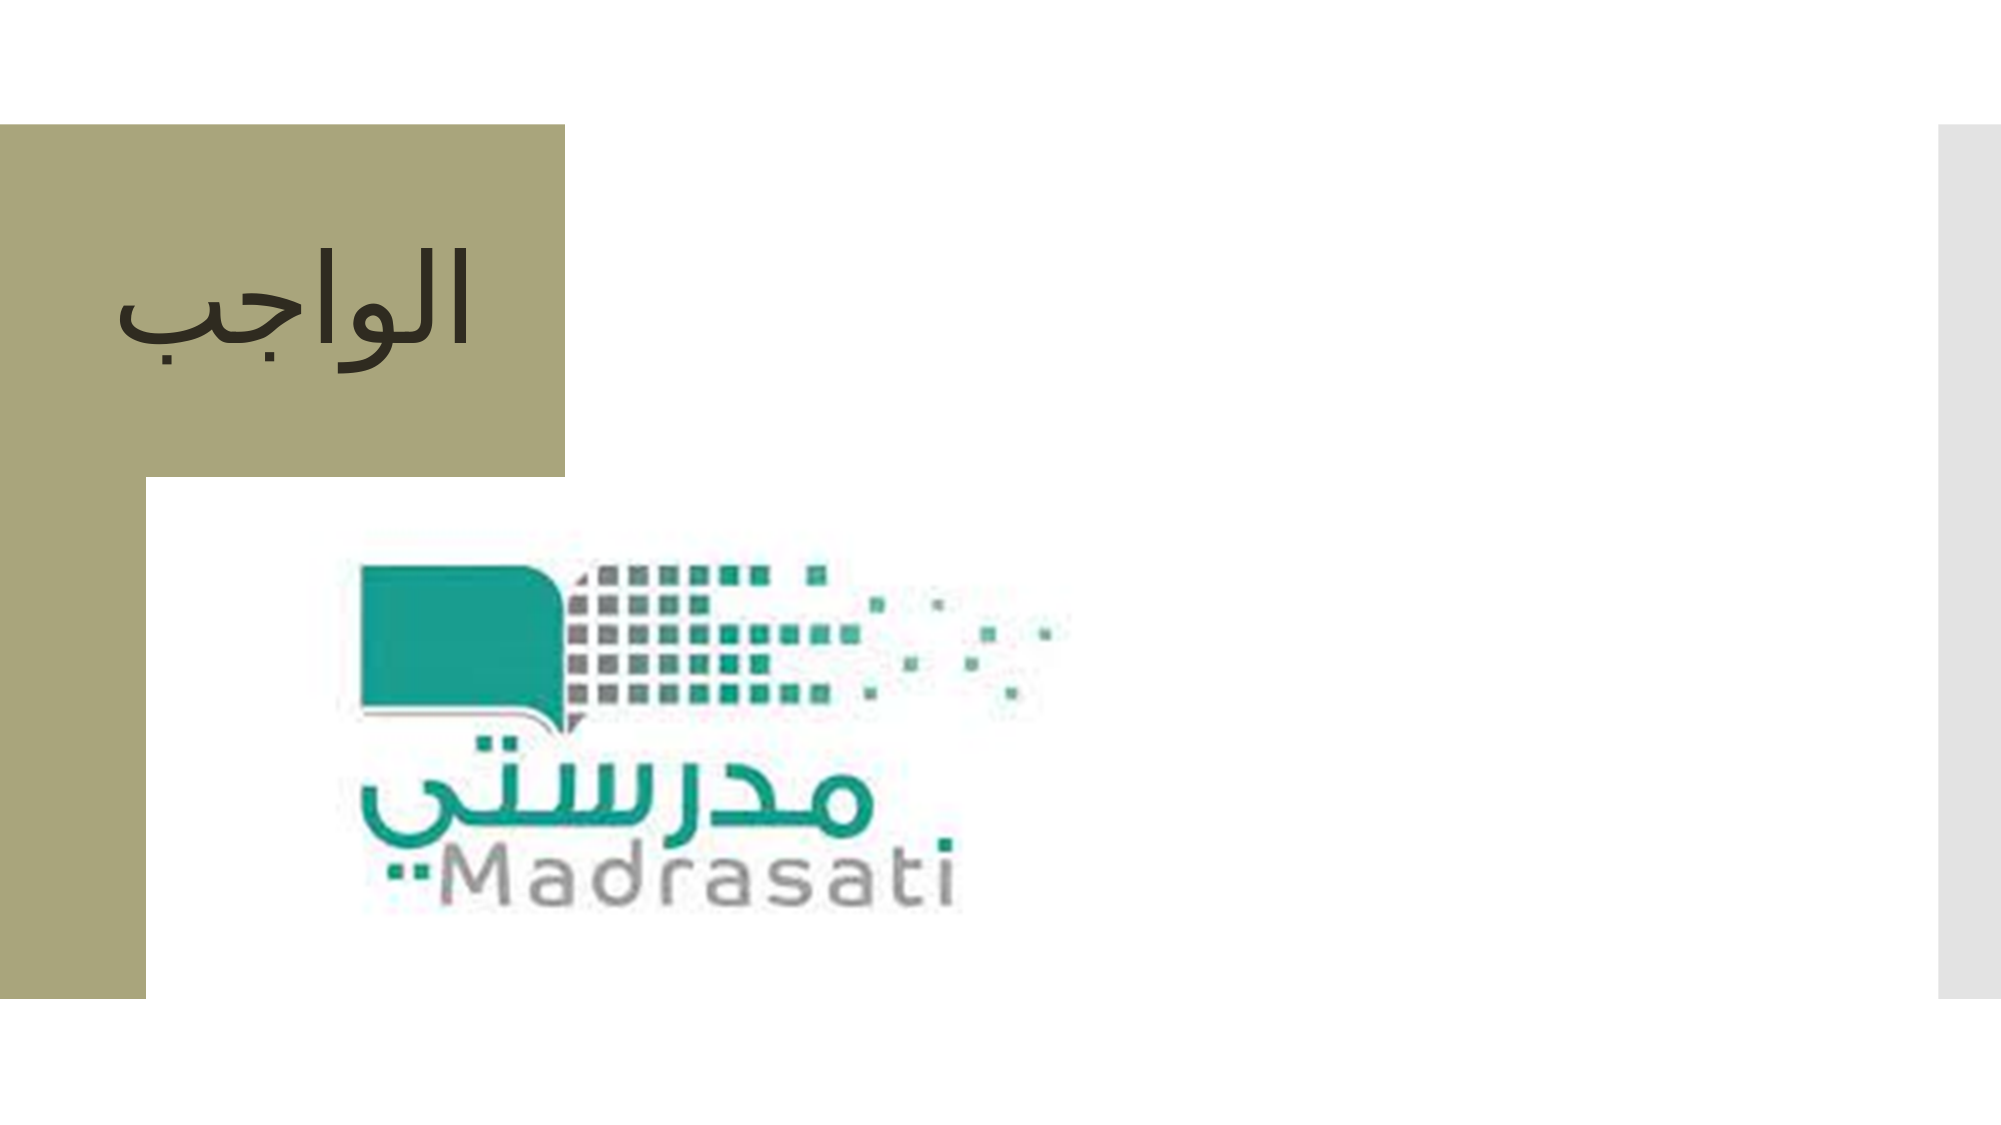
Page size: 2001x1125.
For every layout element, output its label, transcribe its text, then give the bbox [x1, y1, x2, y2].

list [145, 477, 1227, 1019]
title الواجب [41, 184, 525, 423]
